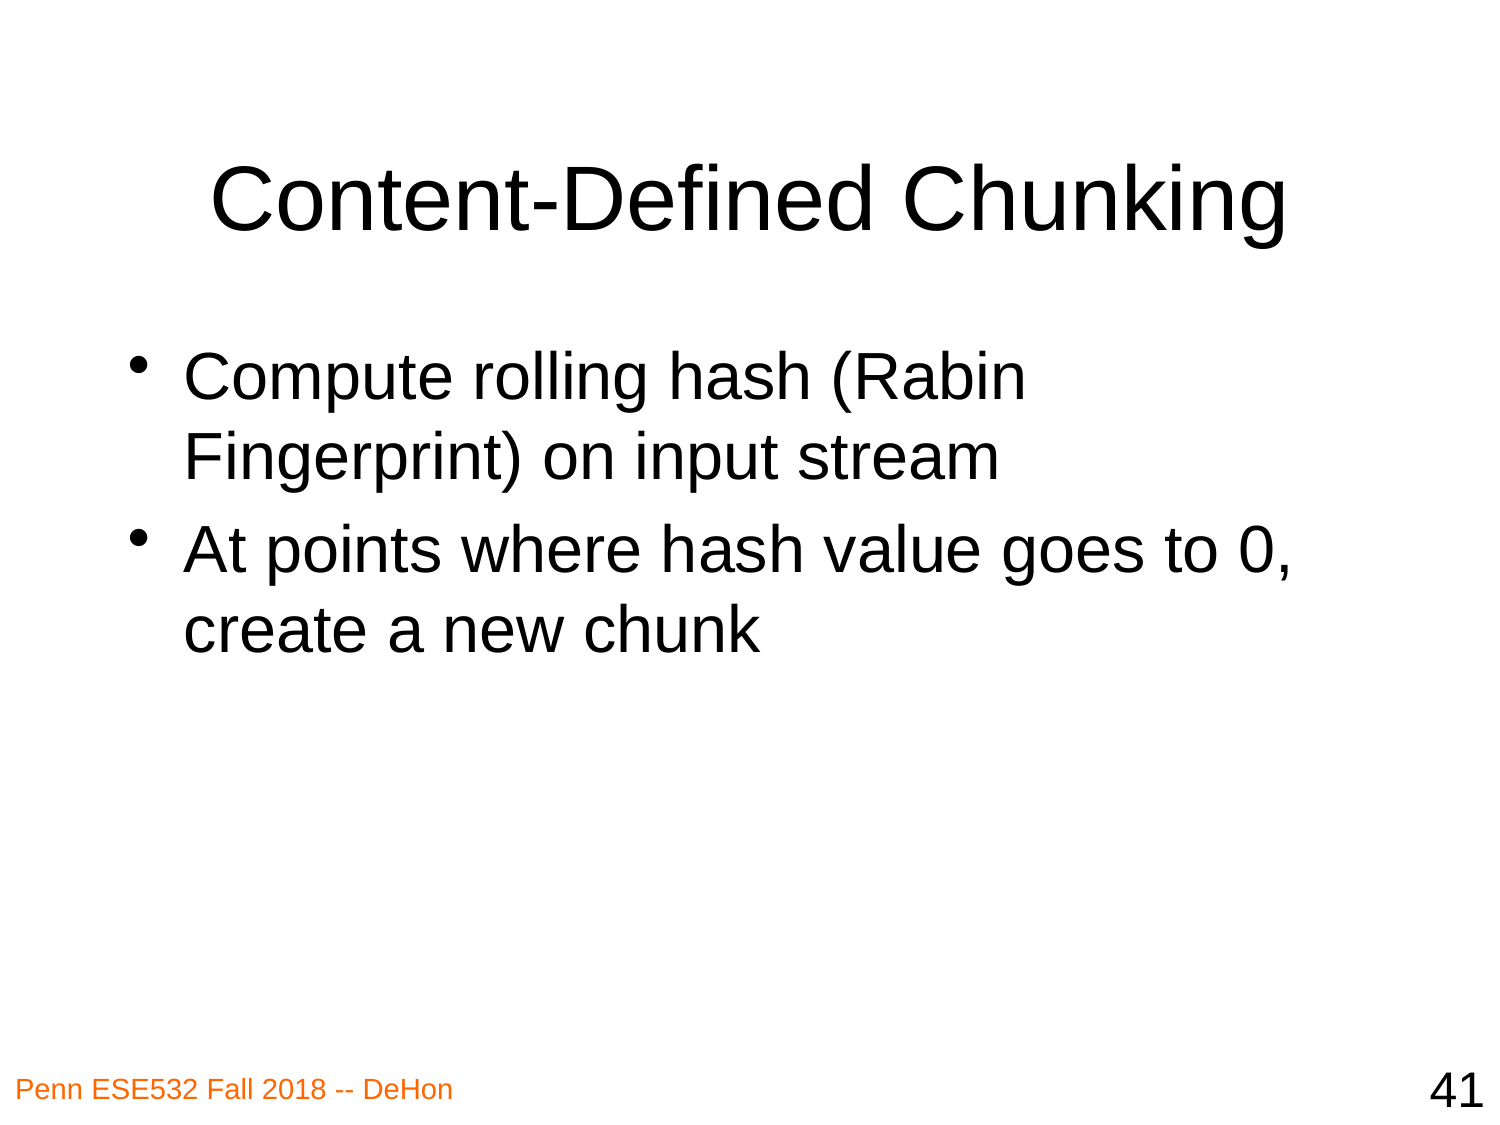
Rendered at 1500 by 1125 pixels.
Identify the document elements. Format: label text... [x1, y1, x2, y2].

slide_number 41 [1187, 1049, 1500, 1125]
list Compute rolling hash (Rabin Fingerprint) on input stream At points where hash value goes to 0, create a new chunk [112, 324, 1388, 1001]
slide_number Penn ESE532 Fall 2018 -- DeHon [0, 1062, 576, 1125]
title Content-Defined Chunking [112, 99, 1388, 288]
